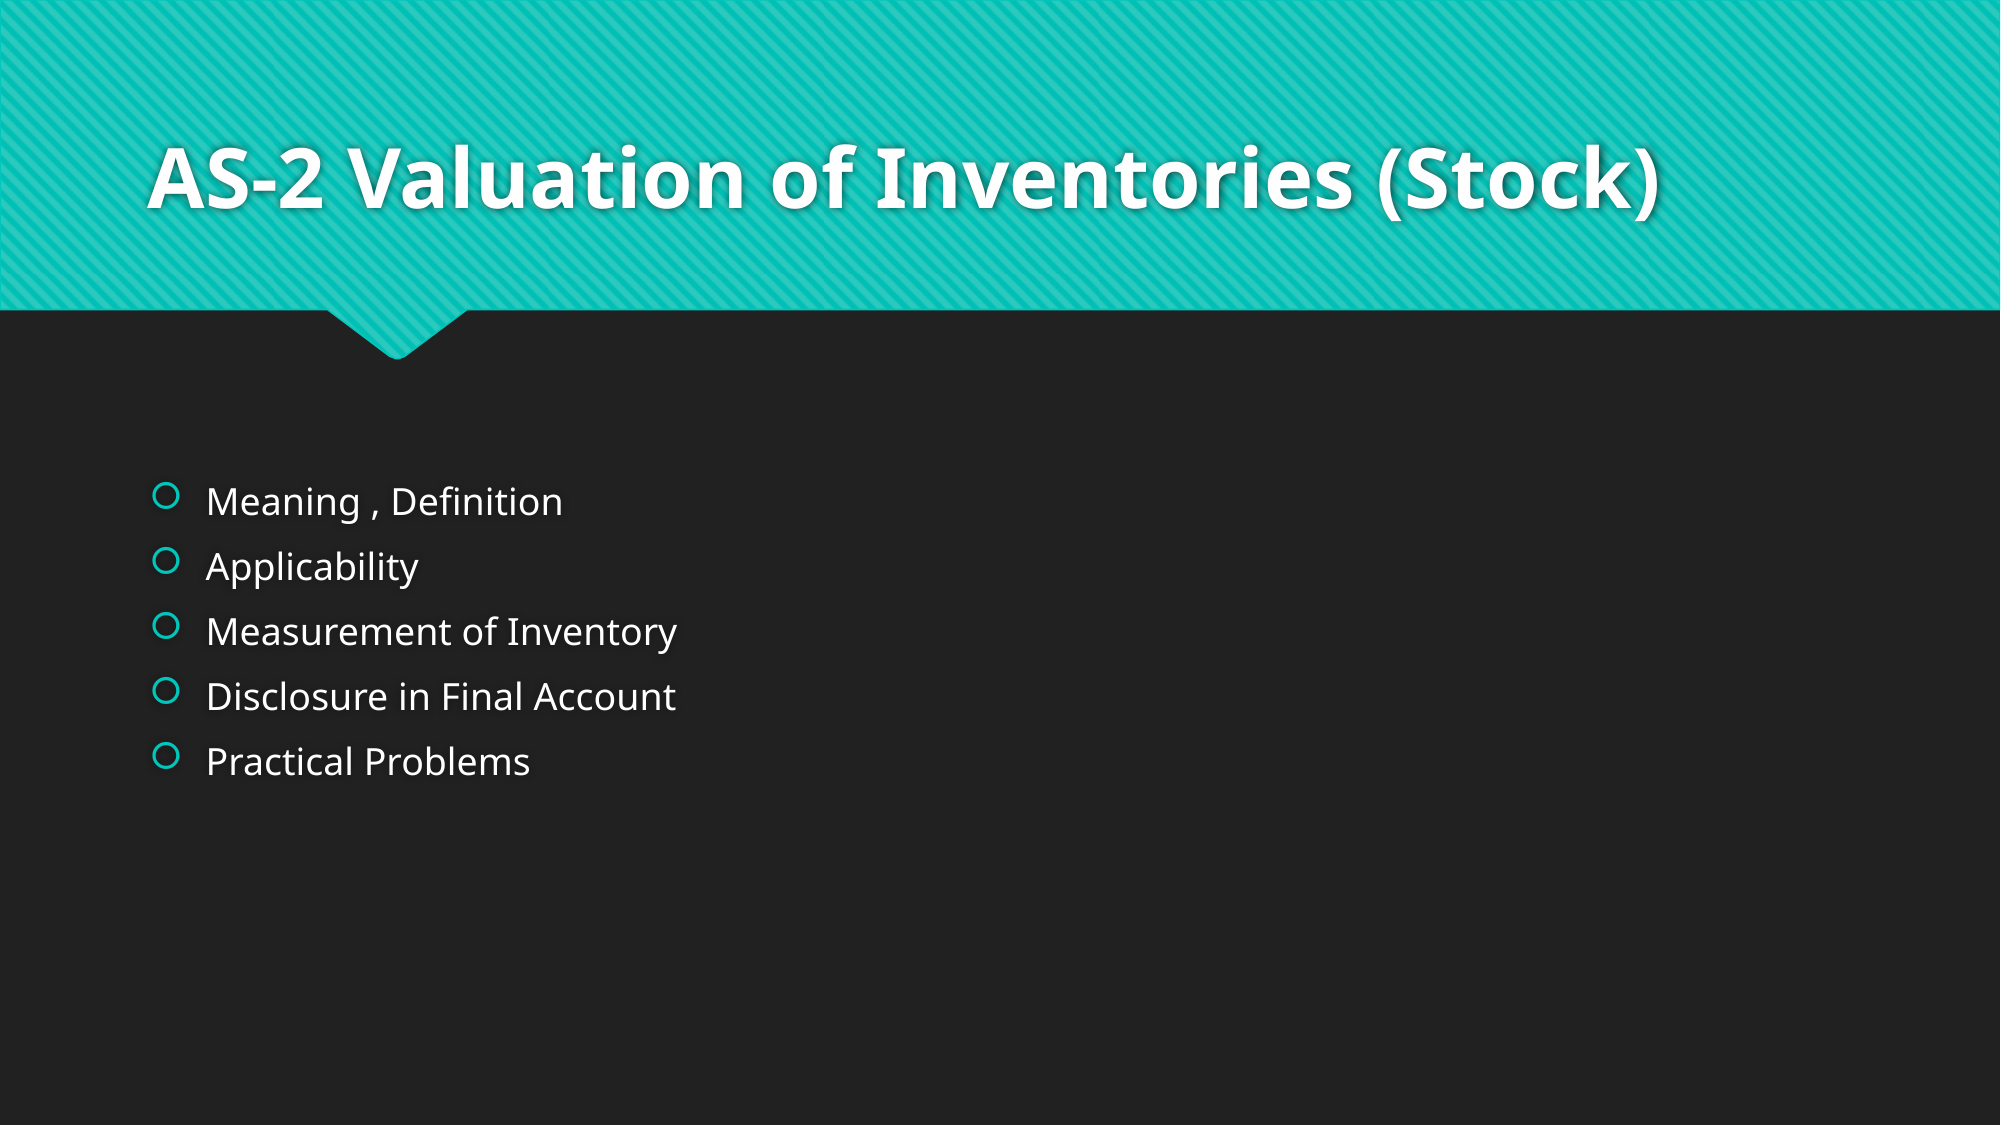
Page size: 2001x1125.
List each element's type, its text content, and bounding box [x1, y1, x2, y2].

list Meaning , Definition Applicability Measurement of Inventory Disclosure in Final Account Practical Problems [134, 364, 1866, 962]
title AS-2 Valuation of Inventories (Stock) [132, 73, 1868, 233]
